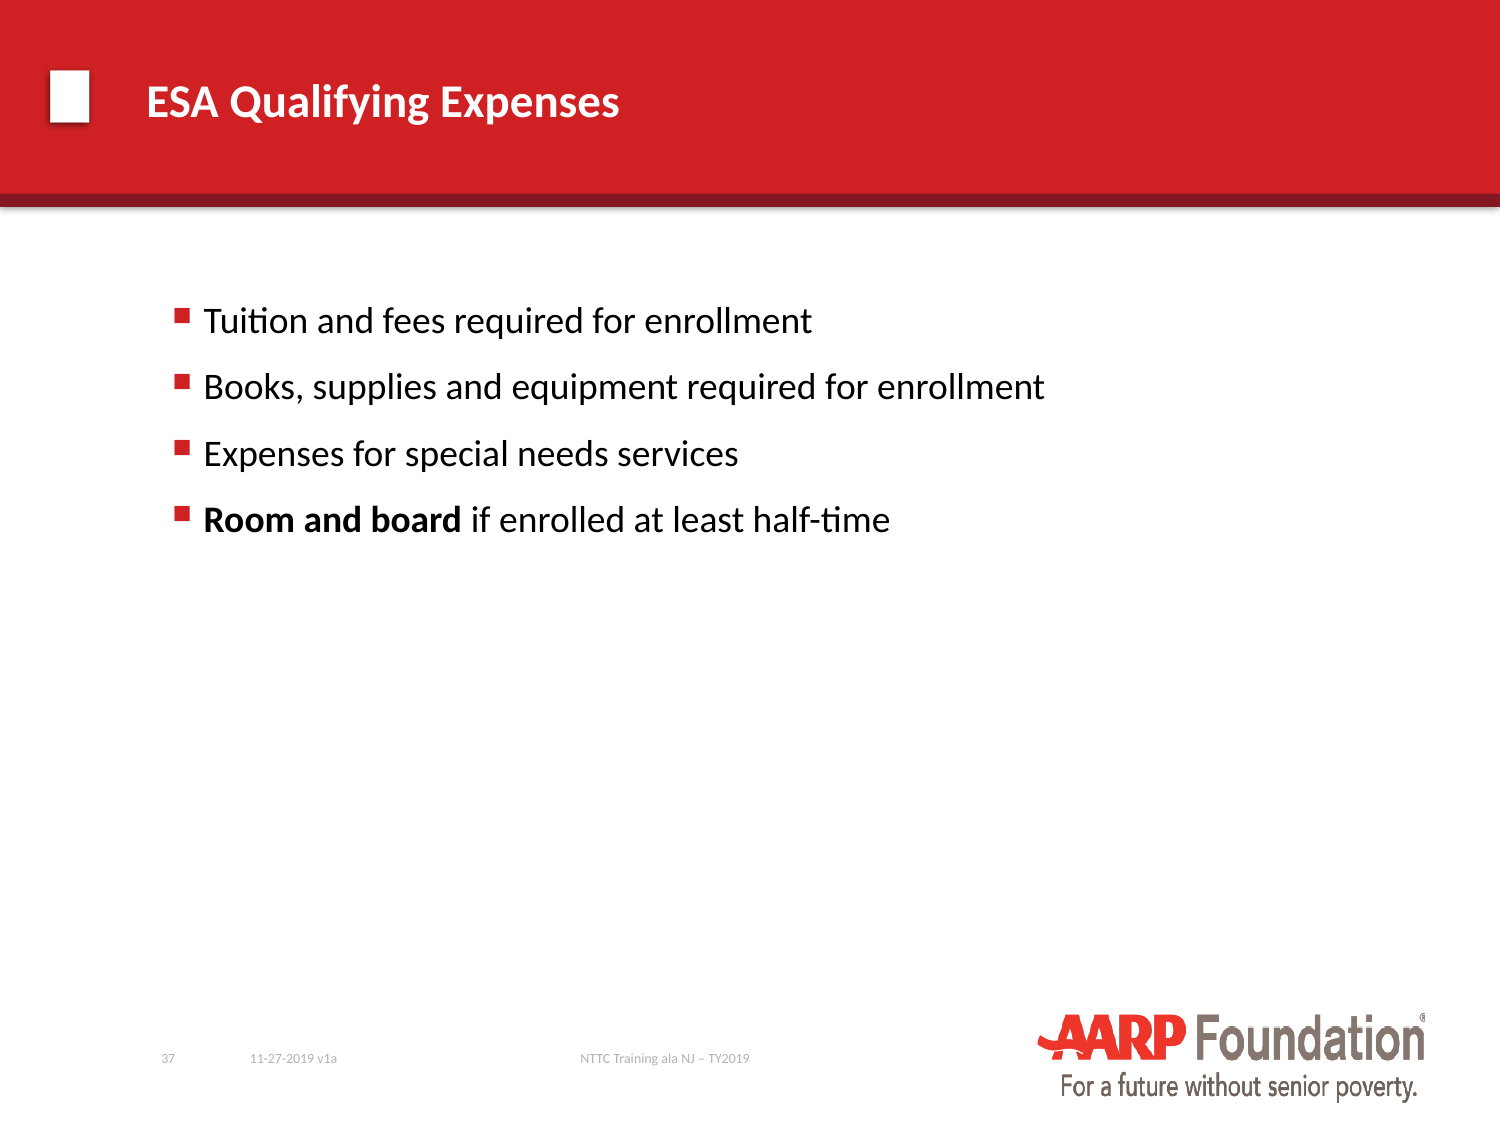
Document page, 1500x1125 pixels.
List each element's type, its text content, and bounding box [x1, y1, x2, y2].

list Tuition and fees required for enrollment Books, supplies and equipment required for enrollment Expenses for special needs services Room and board if enrolled at least half-time [157, 288, 1358, 949]
title ESA Qualifying Expenses [131, 4, 1331, 193]
footer NTTC Training ala NJ – TY2019 [427, 1027, 903, 1088]
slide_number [234, 1027, 399, 1088]
slide_number 37 [75, 1027, 191, 1088]
